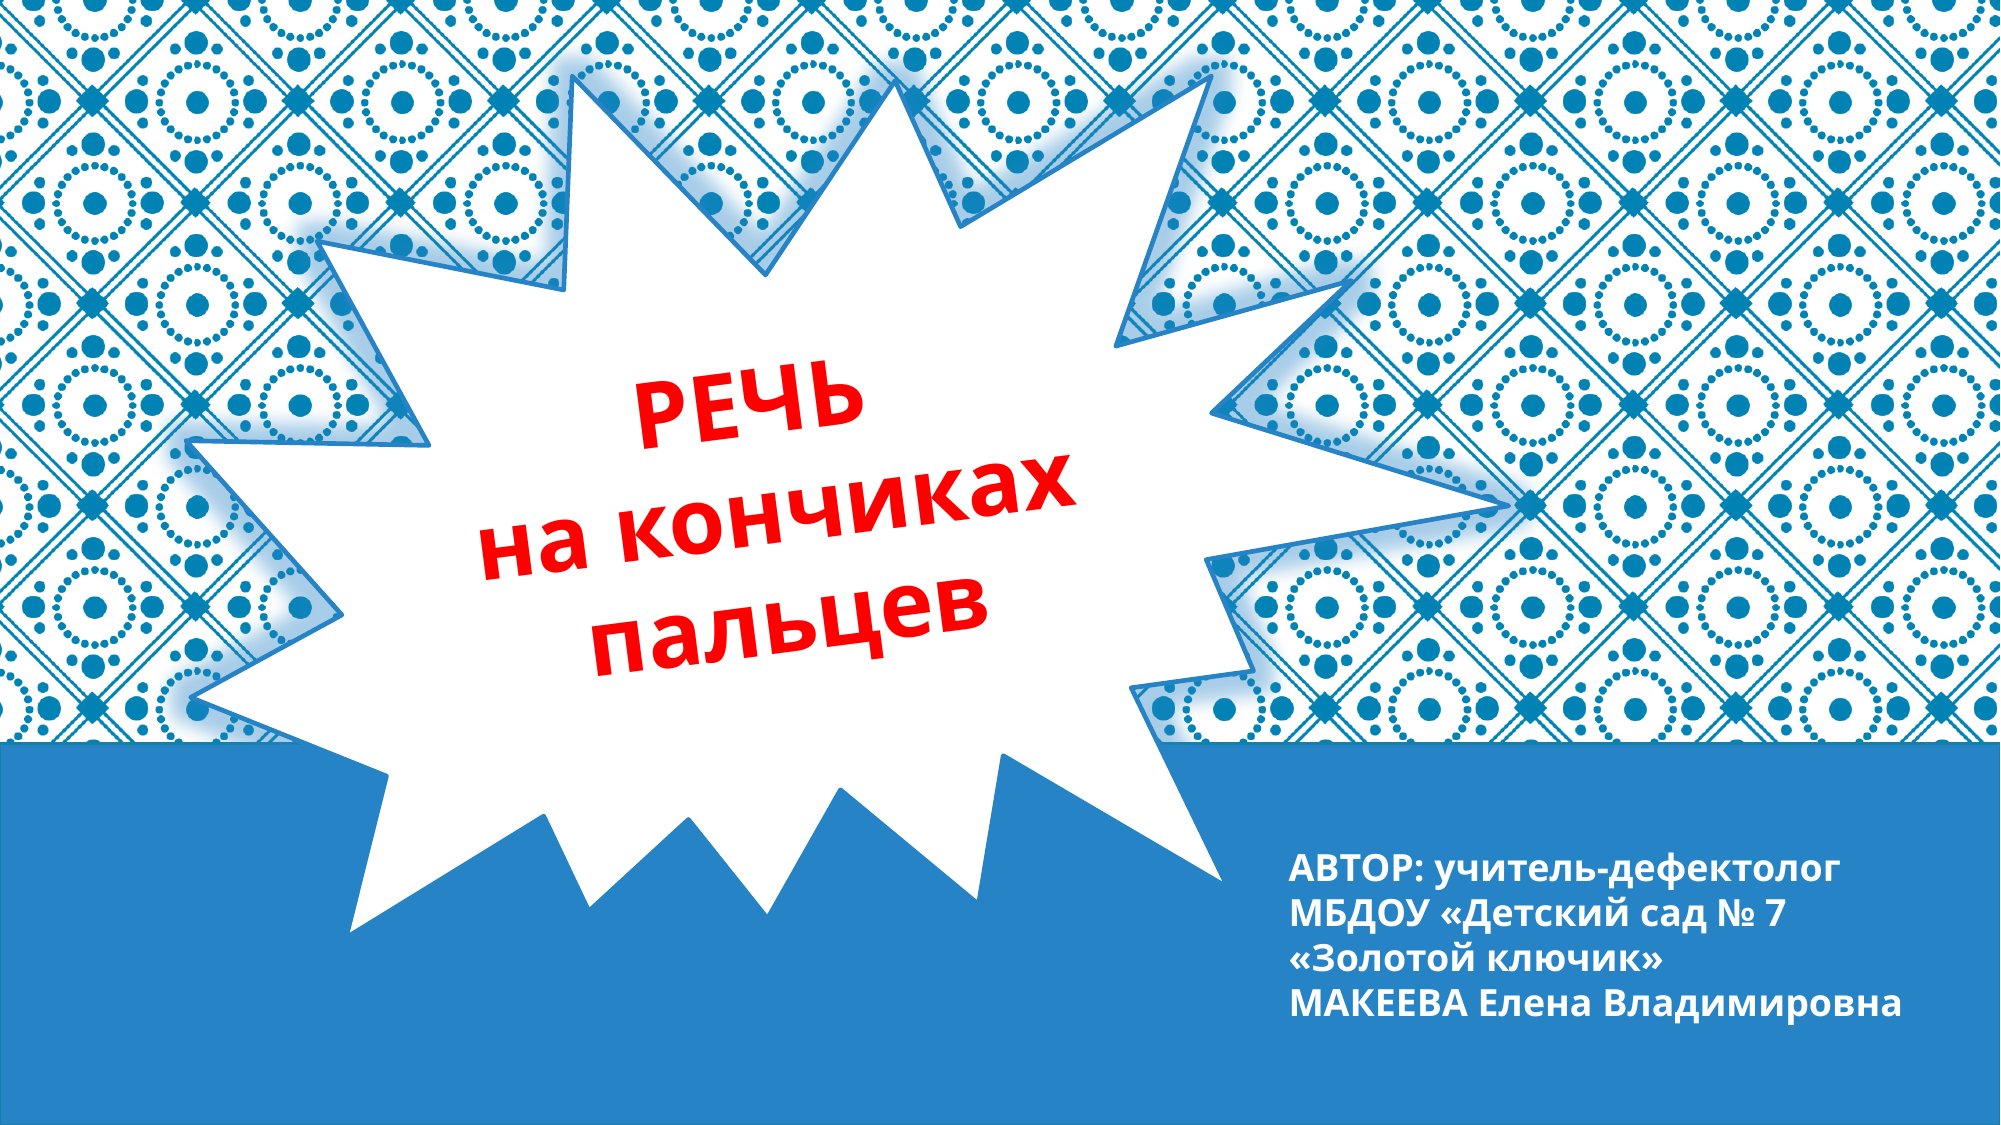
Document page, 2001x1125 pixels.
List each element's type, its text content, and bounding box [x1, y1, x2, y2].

text_box [0, 742, 2000, 1125]
text_box РЕЧЬ на кончиках пальцев [429, 261, 1120, 752]
text_box [184, 74, 1511, 939]
text_box АВТОР: учитель-дефектолог МБДОУ «Детский сад № 7 «Золотой ключик» МАКЕЕВА Елена Владимировна [1273, 796, 1930, 1073]
